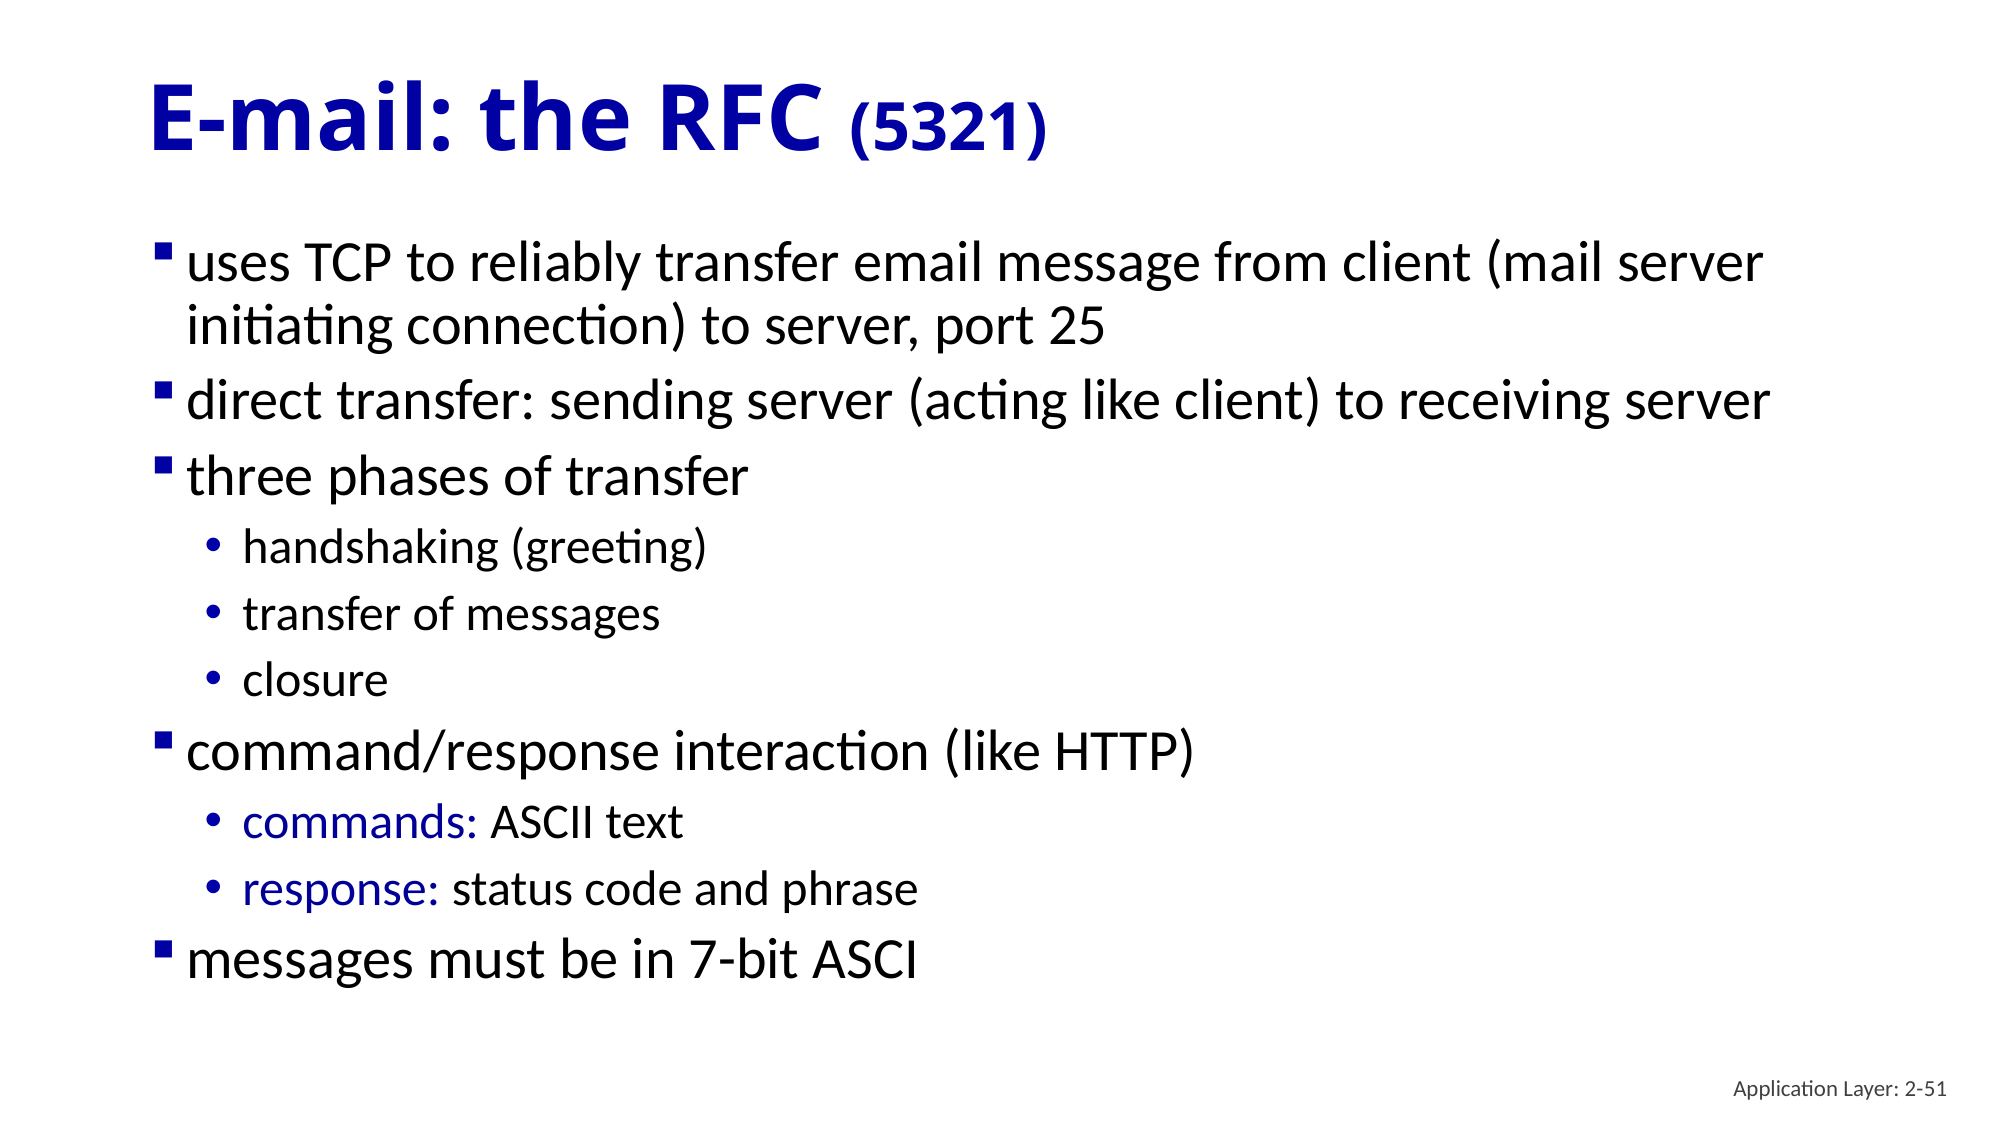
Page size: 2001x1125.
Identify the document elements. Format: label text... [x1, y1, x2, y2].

text_box uses TCP to reliably transfer email message from client (mail server initiating connection) to server, port 25 direct transfer: sending server (acting like client) to receiving server three phases of transfer handshaking (greeting) transfer of messages closure command/response interaction (like HTTP) commands: ASCII text response: status code and phrase messages must be in 7-bit ASCI [113, 223, 1874, 987]
slide_number Application Layer: 2-51 [1512, 1056, 1963, 1117]
title E-mail: the RFC (5321) [131, 47, 1856, 195]
